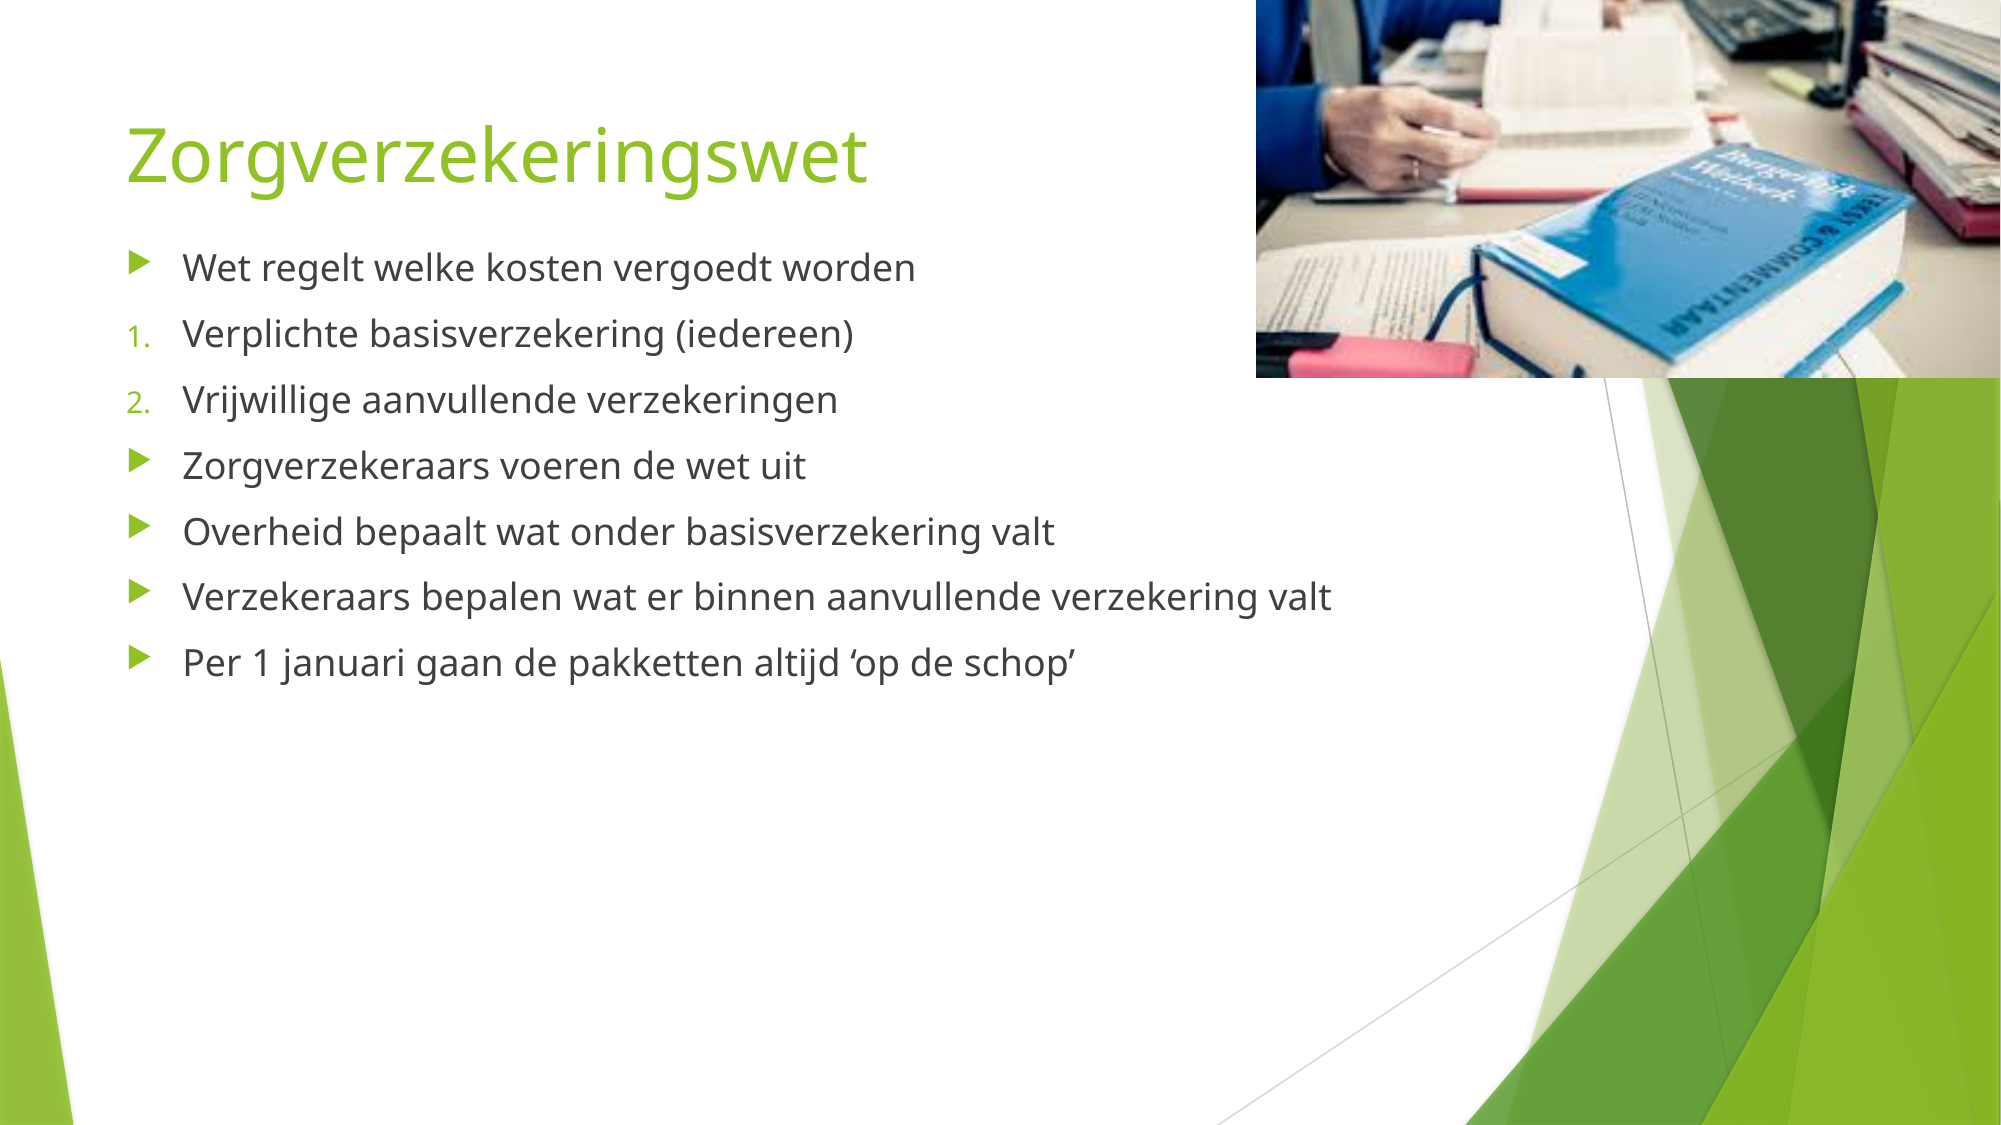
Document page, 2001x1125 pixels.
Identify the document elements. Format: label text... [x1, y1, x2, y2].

list Wet regelt welke kosten vergoedt worden Verplichte basisverzekering (iedereen) Vrijwillige aanvullende verzekeringen Zorgverzekeraars voeren de wet uit Overheid bepaalt wat onder basisverzekering valt Verzekeraars bepalen wat er binnen aanvullende verzekering valt Per 1 januari gaan de pakketten altijd ‘op de schop’ [111, 236, 1522, 874]
picture [1255, 0, 2000, 379]
title Zorgverzekeringswet [111, 99, 1250, 236]
